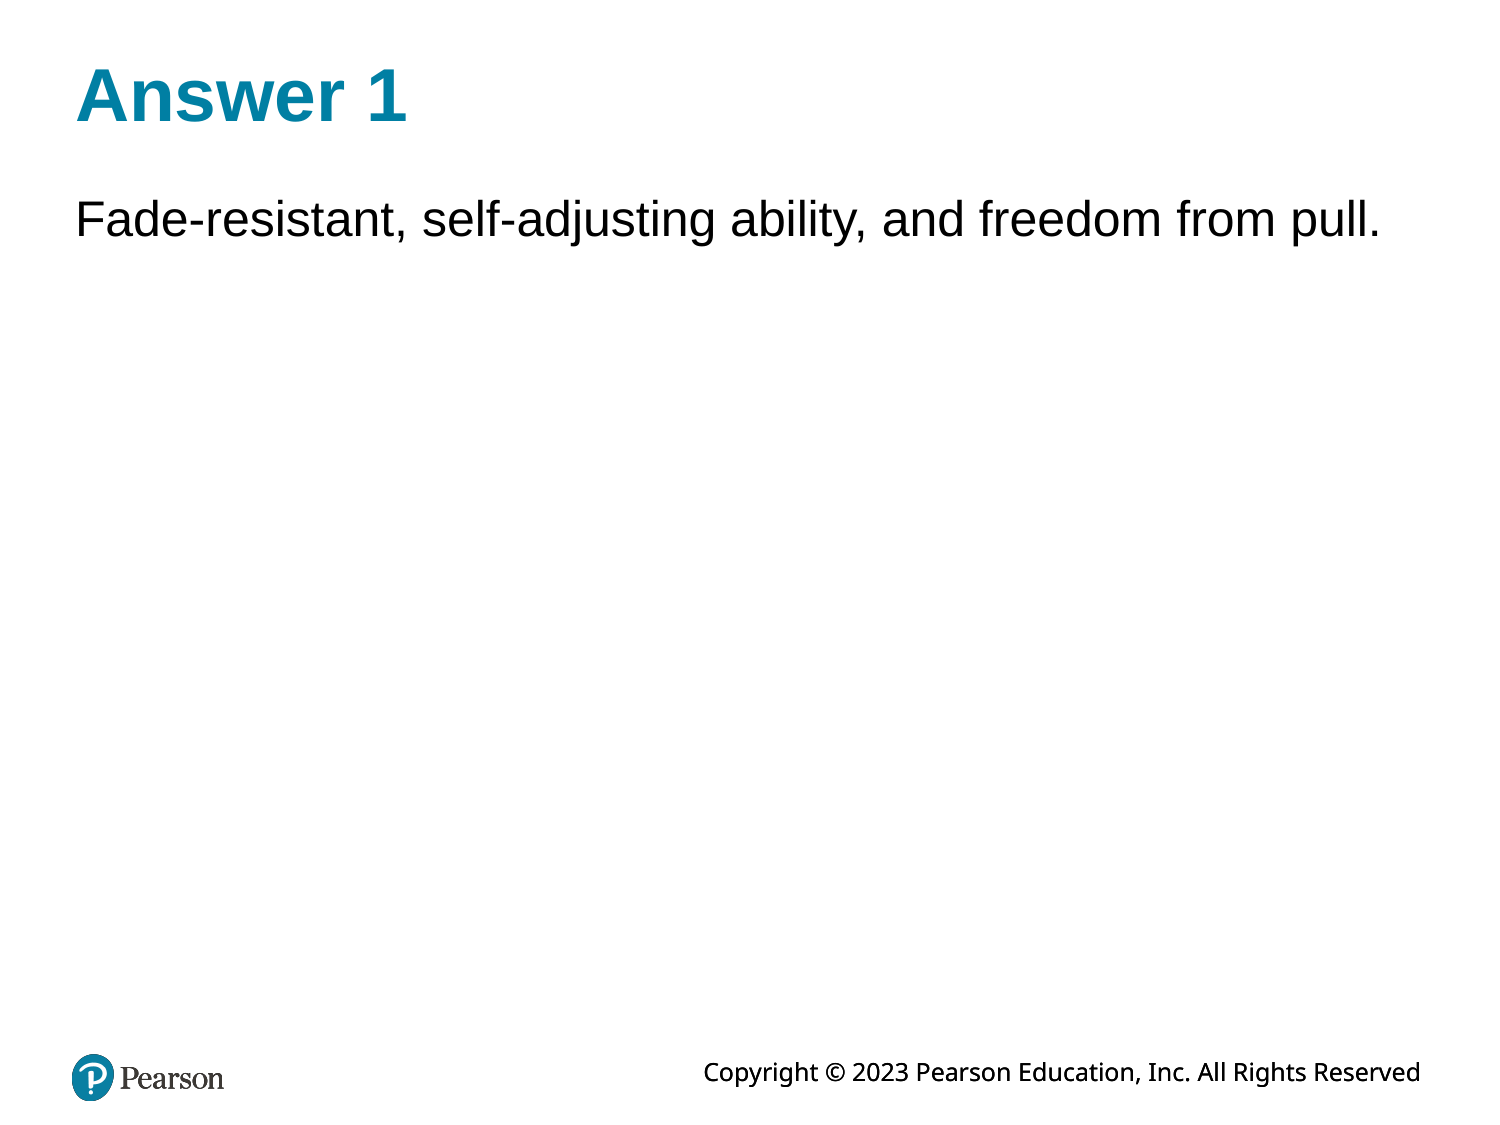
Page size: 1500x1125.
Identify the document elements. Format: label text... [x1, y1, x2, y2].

list Fade-resistant, self-adjusting ability, and freedom from pull. [75, 178, 1425, 832]
title Answer 1 [75, 0, 1425, 144]
picture [72, 1088, 83, 1101]
picture [72, 1054, 87, 1070]
picture [80, 1063, 106, 1088]
picture [98, 1054, 224, 1101]
